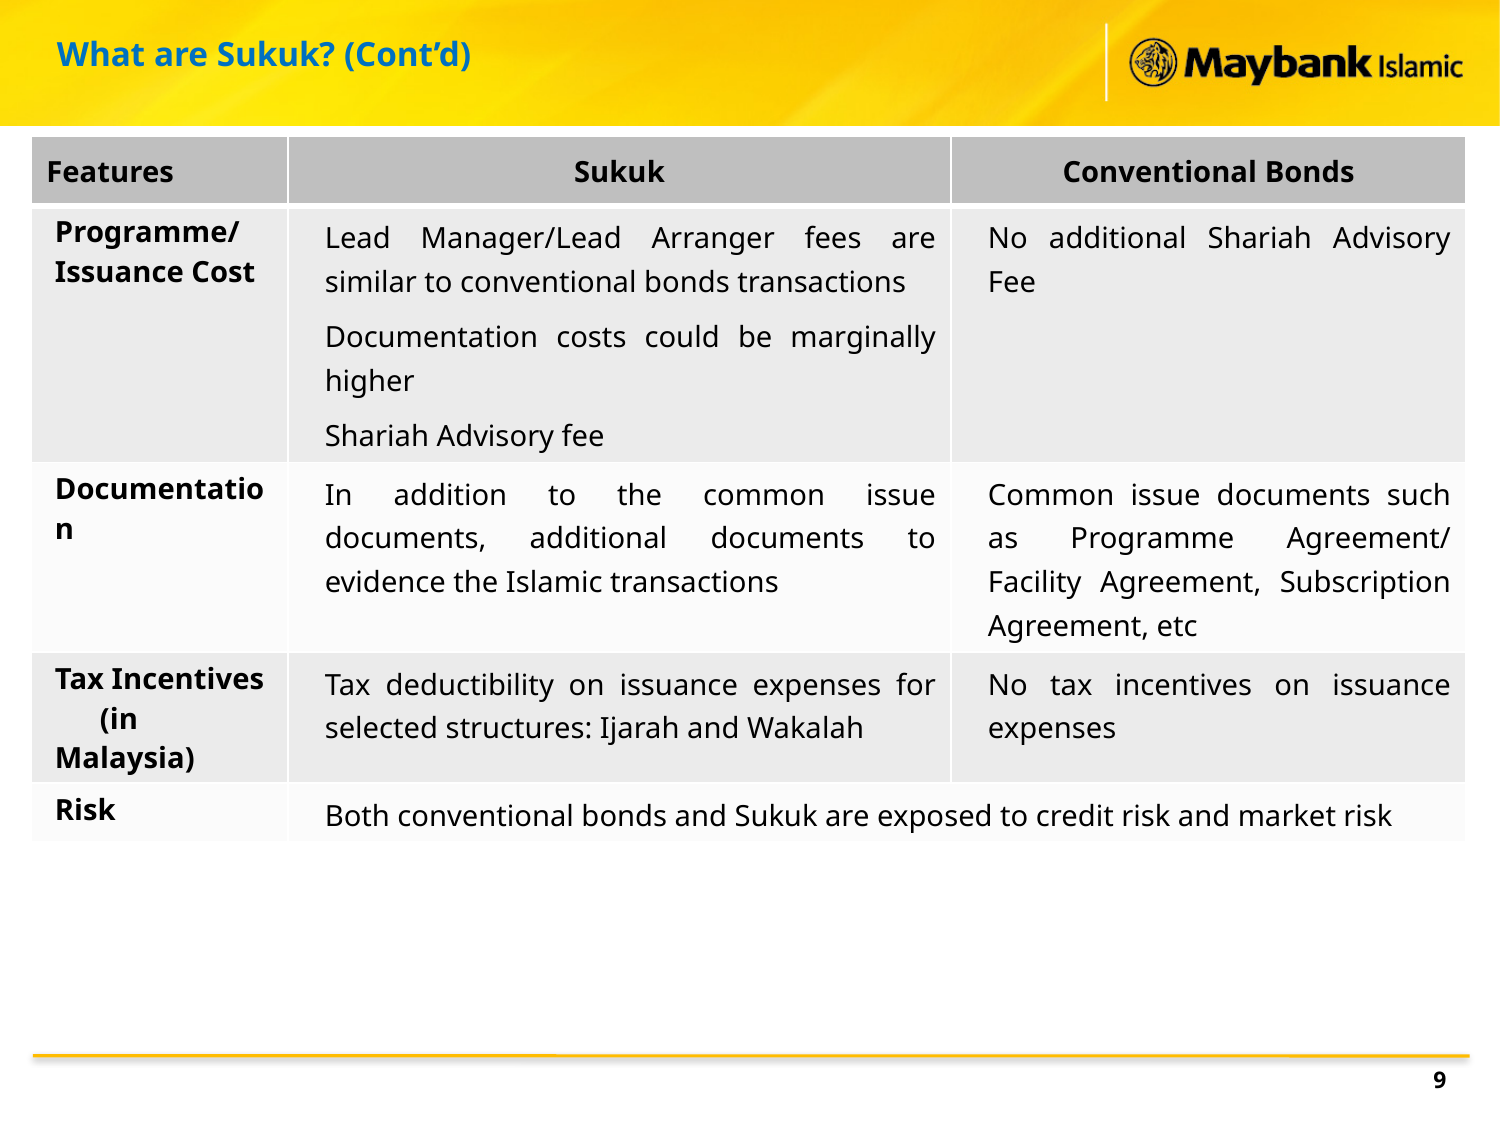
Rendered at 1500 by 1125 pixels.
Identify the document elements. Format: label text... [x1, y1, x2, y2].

table_cell No tax incentives on issuance expenses [952, 653, 1465, 782]
table_cell Lead Manager/Lead Arranger fees are similar to conventional bonds transactions Documentation costs could be marginally higher Shariah Advisory fee [289, 209, 950, 462]
table_cell Risk [32, 784, 287, 841]
table_cell No additional Shariah Advisory Fee [952, 209, 1465, 462]
table_cell Both conventional bonds and Sukuk are exposed to credit risk and market risk [289, 784, 1465, 841]
text_box What are Sukuk? (Cont’d) [56, 0, 1187, 106]
table_cell Tax deductibility on issuance expenses for selected structures: Ijarah and Wakalah [289, 653, 950, 782]
table_header Features [32, 137, 287, 203]
table_cell Documentation [32, 463, 287, 651]
picture [0, 0, 1500, 126]
table_header Conventional Bonds [952, 137, 1465, 203]
table_cell Common issue documents such as Programme Agreement/ Facility Agreement, Subscription Agreement, etc [952, 463, 1465, 651]
table_cell Programme/ Issuance Cost [32, 209, 287, 462]
table_header Sukuk [289, 137, 950, 203]
table_cell In addition to the common issue documents, additional documents to evidence the Islamic transactions [289, 463, 950, 651]
table_cell Tax Incentives (in Malaysia) [32, 653, 287, 782]
